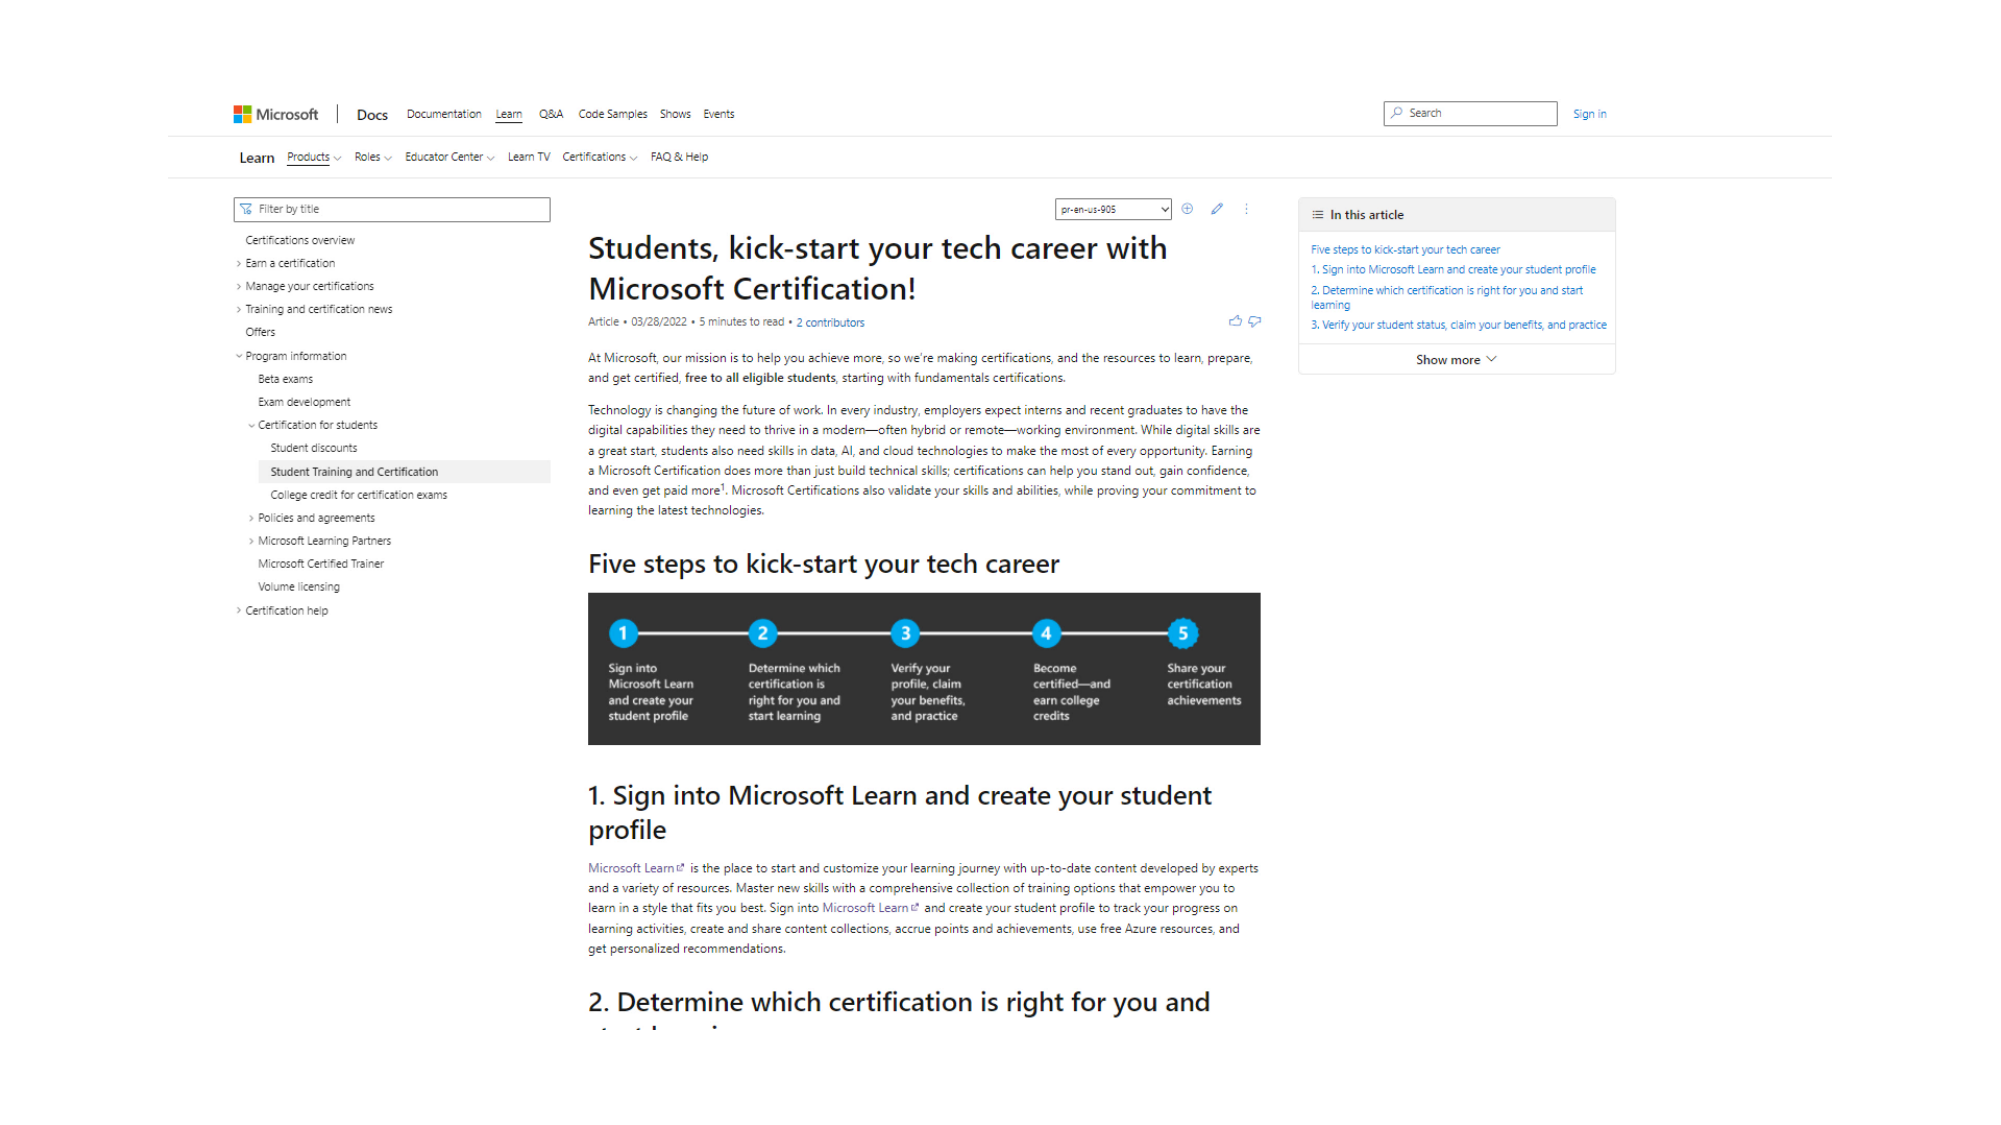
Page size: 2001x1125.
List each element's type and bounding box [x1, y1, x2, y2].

picture [168, 95, 1832, 1030]
